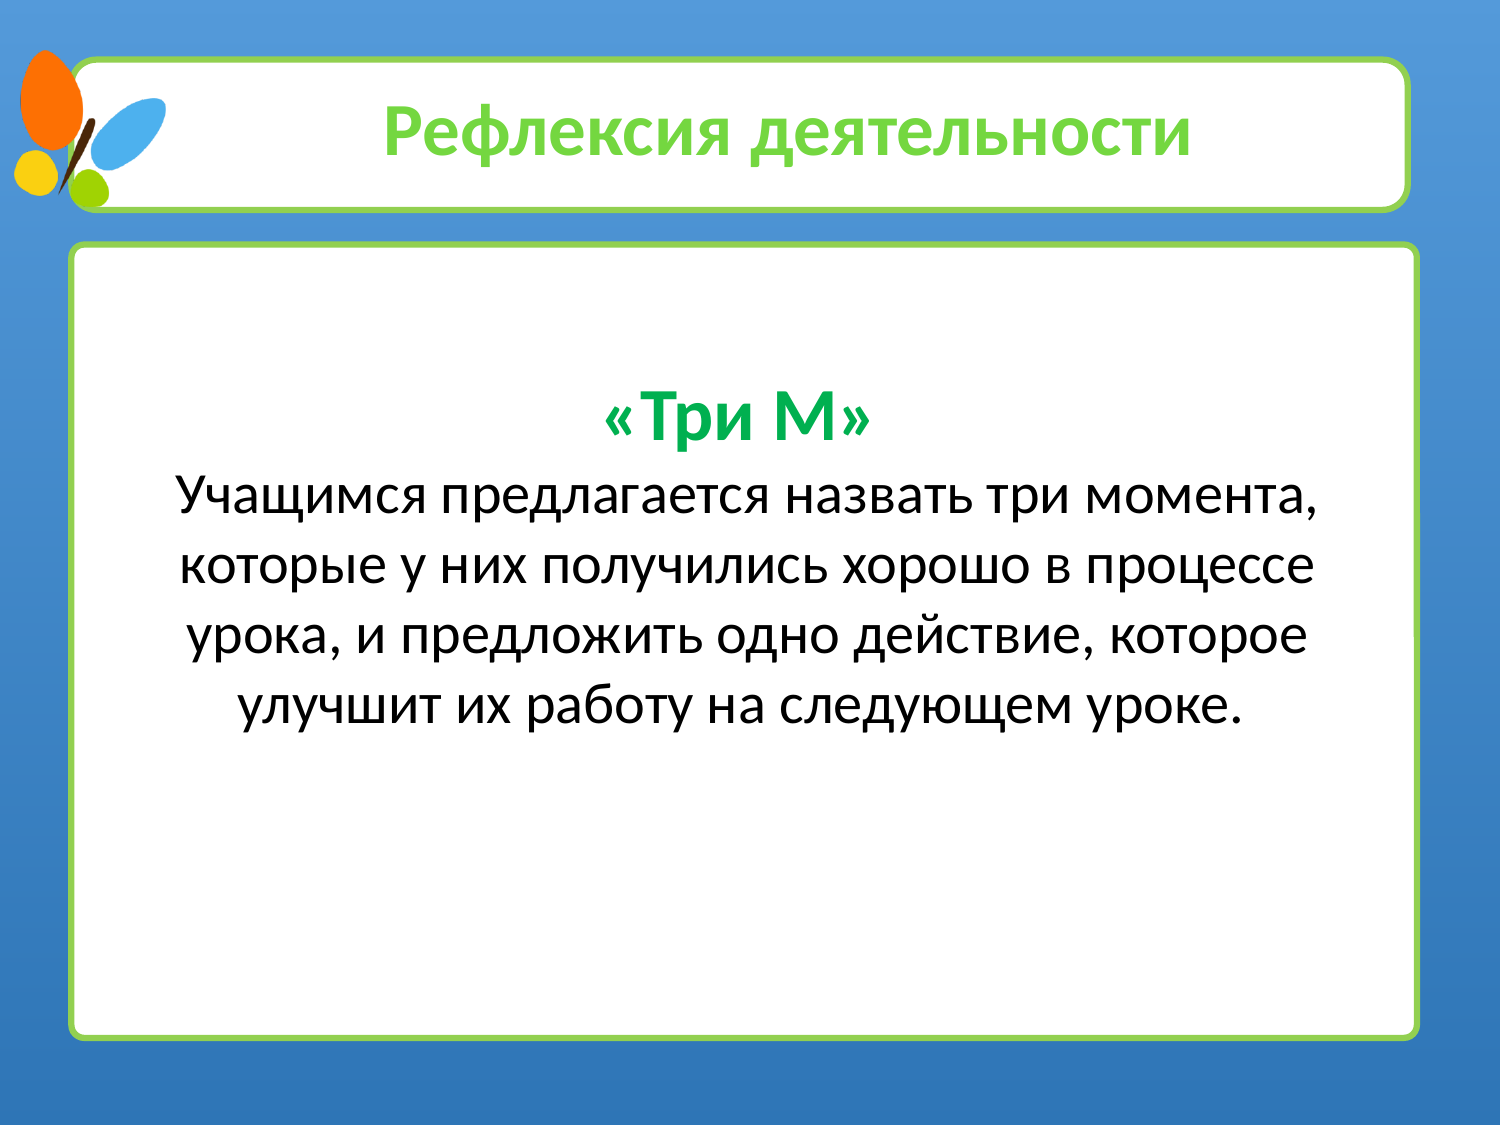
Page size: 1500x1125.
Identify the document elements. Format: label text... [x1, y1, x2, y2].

text_box «Три М» Учащимся предлагается назвать три момента, которые у них получились хорошо в процессе урока, и предложить одно действие, которое улучшит их работу на следующем уроке. [150, 357, 1346, 1013]
text_box Рефлексия деятельности [184, 73, 1393, 178]
text_box [70, 243, 1418, 1039]
picture [14, 50, 166, 207]
text_box [82, 58, 1409, 211]
